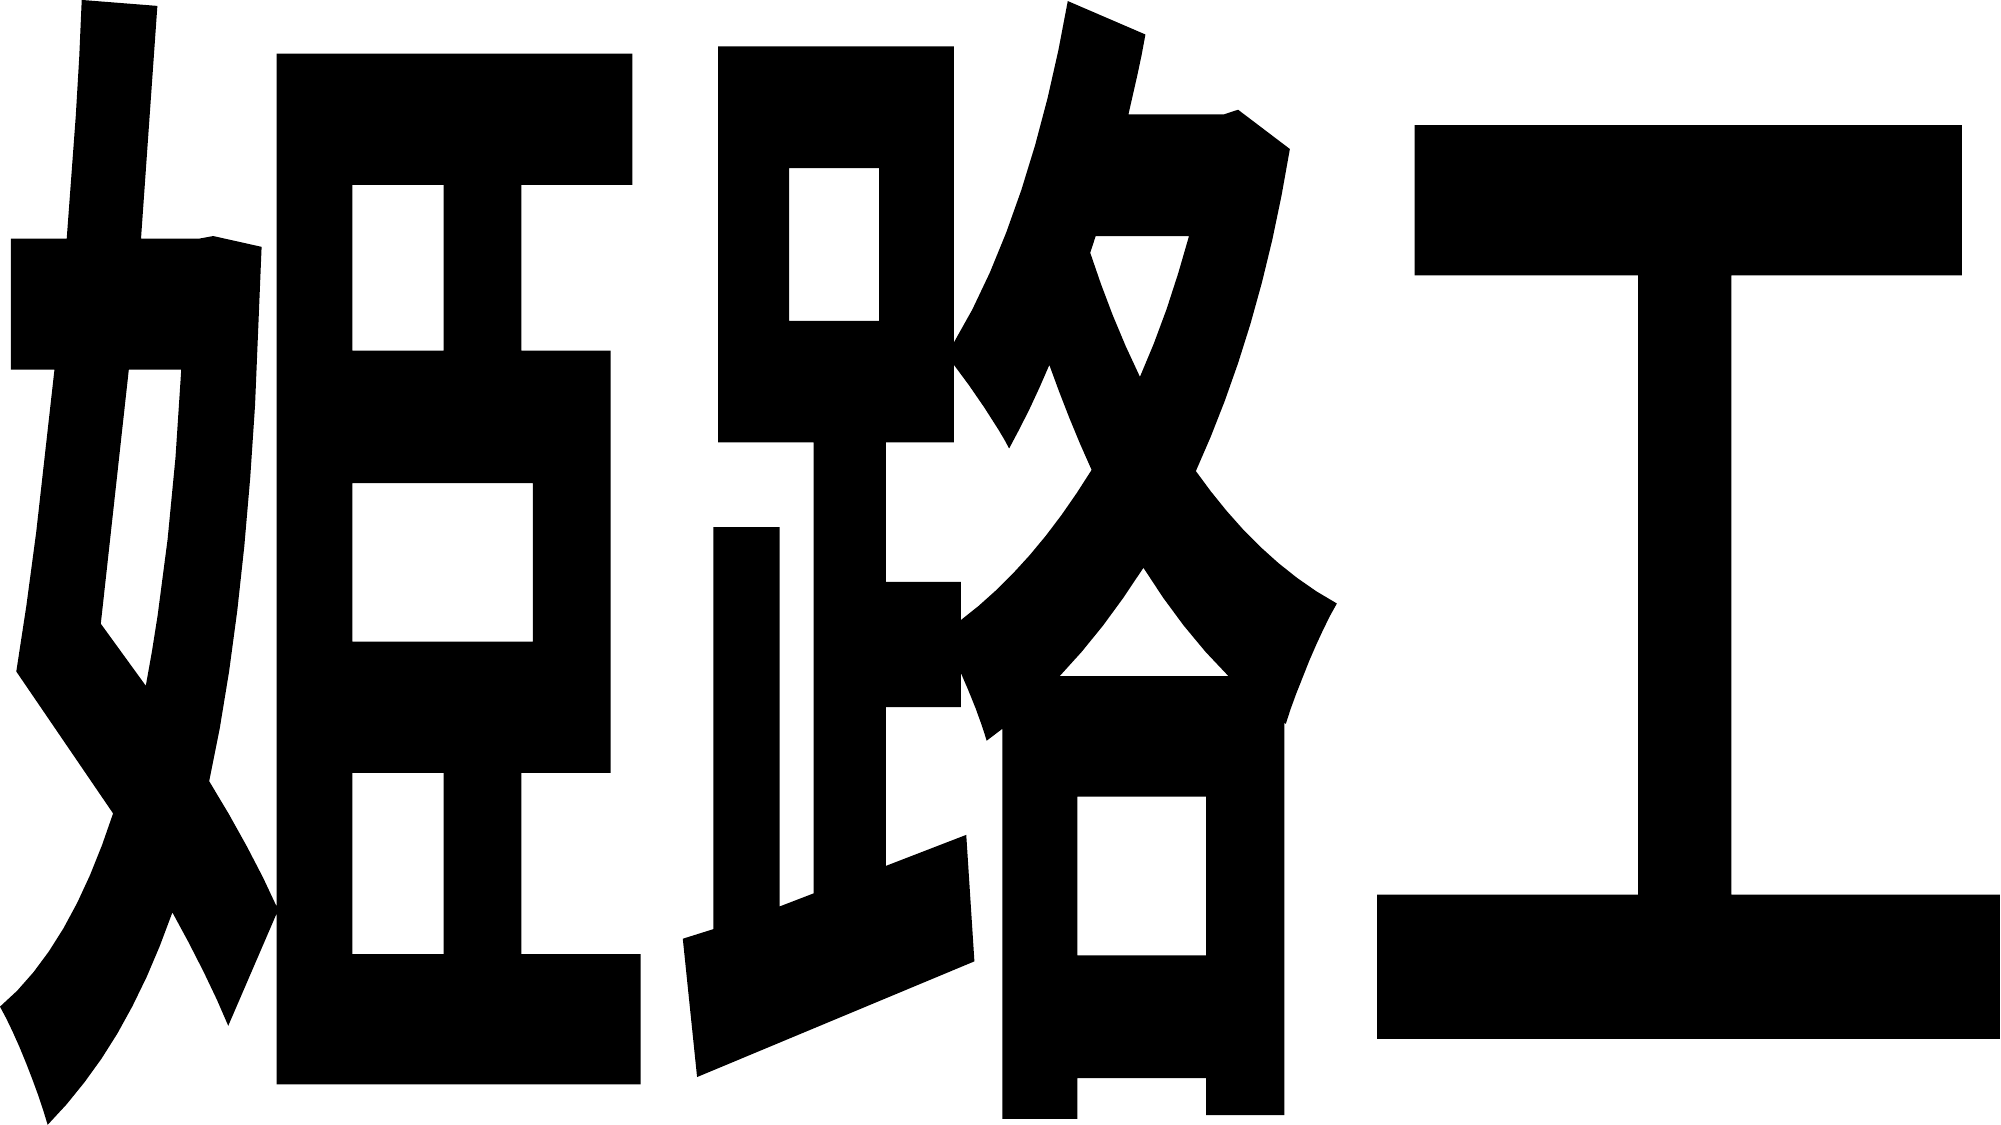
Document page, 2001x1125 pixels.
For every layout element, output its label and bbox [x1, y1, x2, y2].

text_box [115, 36, 1945, 1038]
